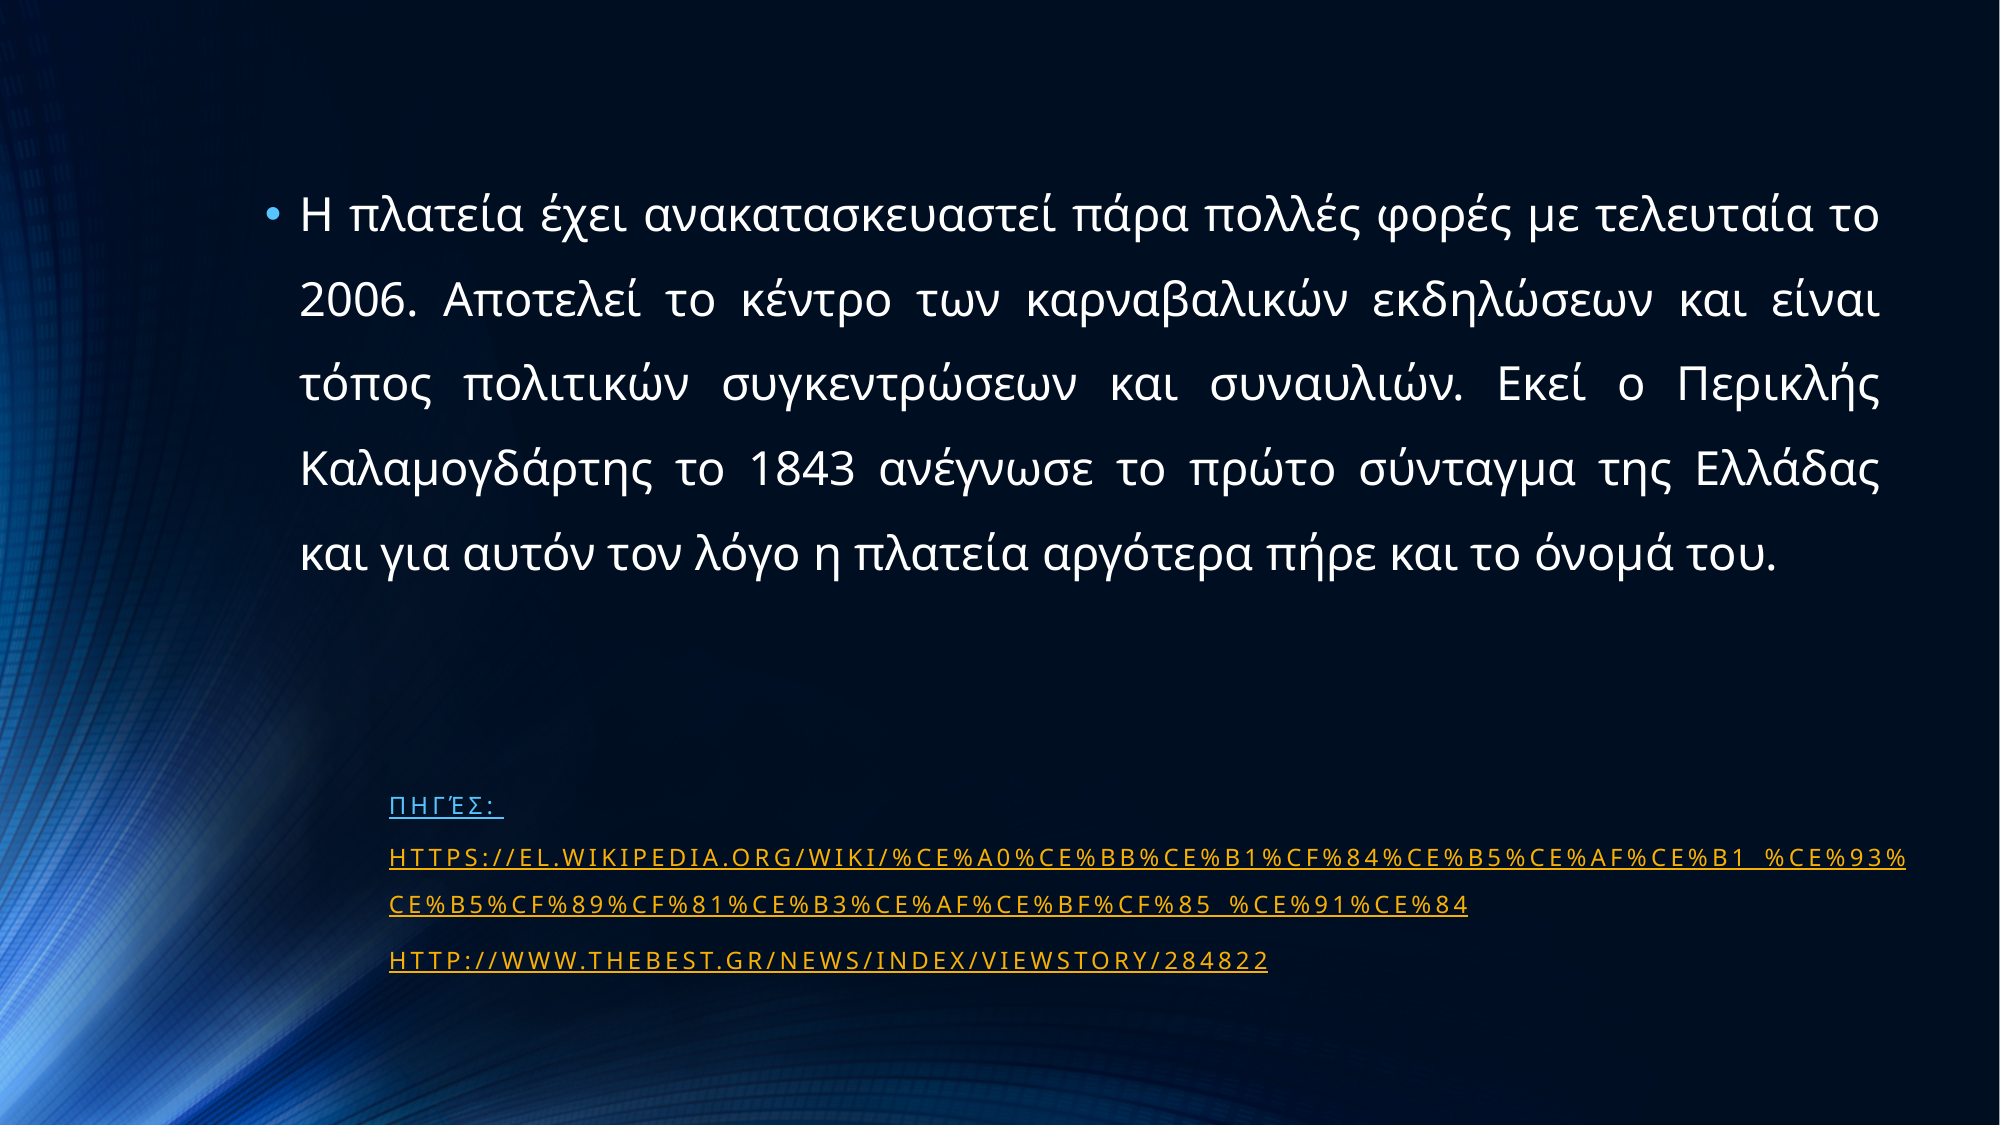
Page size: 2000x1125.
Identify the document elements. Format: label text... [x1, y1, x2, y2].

list Η πλατεία έχει ανακατασκευαστεί πάρα πολλές φορές με τελευταία το 2006. Αποτελεί το κέντρο των καρναβαλικών εκδηλώσεων και είναι τόπος πολιτικών συγκεντρώσεων και συναυλιών. Εκεί ο Περικλής Καλαμογδάρτης το 1843 ανέγνωσε το πρώτο σύνταγμα της Ελλάδας και για αυτόν τον λόγο η πλατεία αργότερα πήρε και το όνομά του. [249, 149, 1898, 646]
list Πηγές: https://el.wikipedia.org/wiki/%CE%A0%CE%BB%CE%B1%CF%84%CE%B5%CE%AF%CE%B1_%CE%93%CE%B5%CF%89%CF%81%CE%B3%CE%AF%CE%BF%CF%85_%CE%91%CE%84 http://www.thebest.gr/news/index/viewStory/284822 [373, 763, 1945, 989]
picture [0, 0, 2000, 1125]
